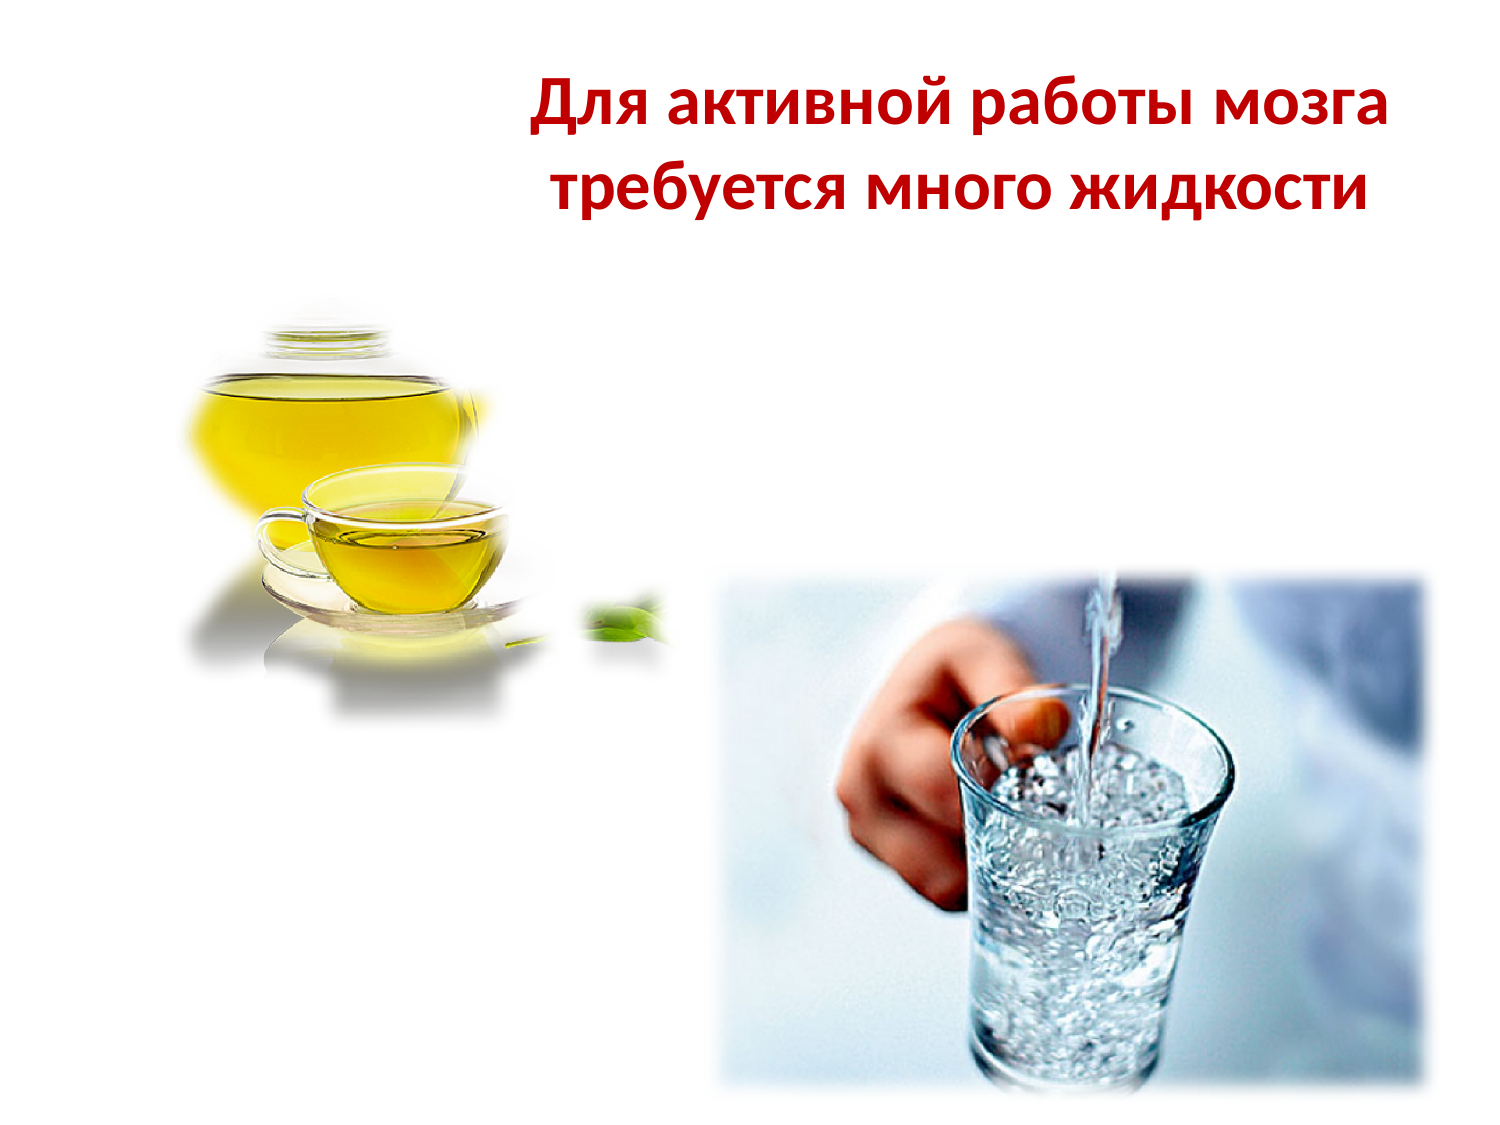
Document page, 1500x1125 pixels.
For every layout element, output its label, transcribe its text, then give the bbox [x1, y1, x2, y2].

picture [40, 231, 1440, 1102]
title Для активной работы мозга требуется много жидкости [421, 45, 1500, 233]
